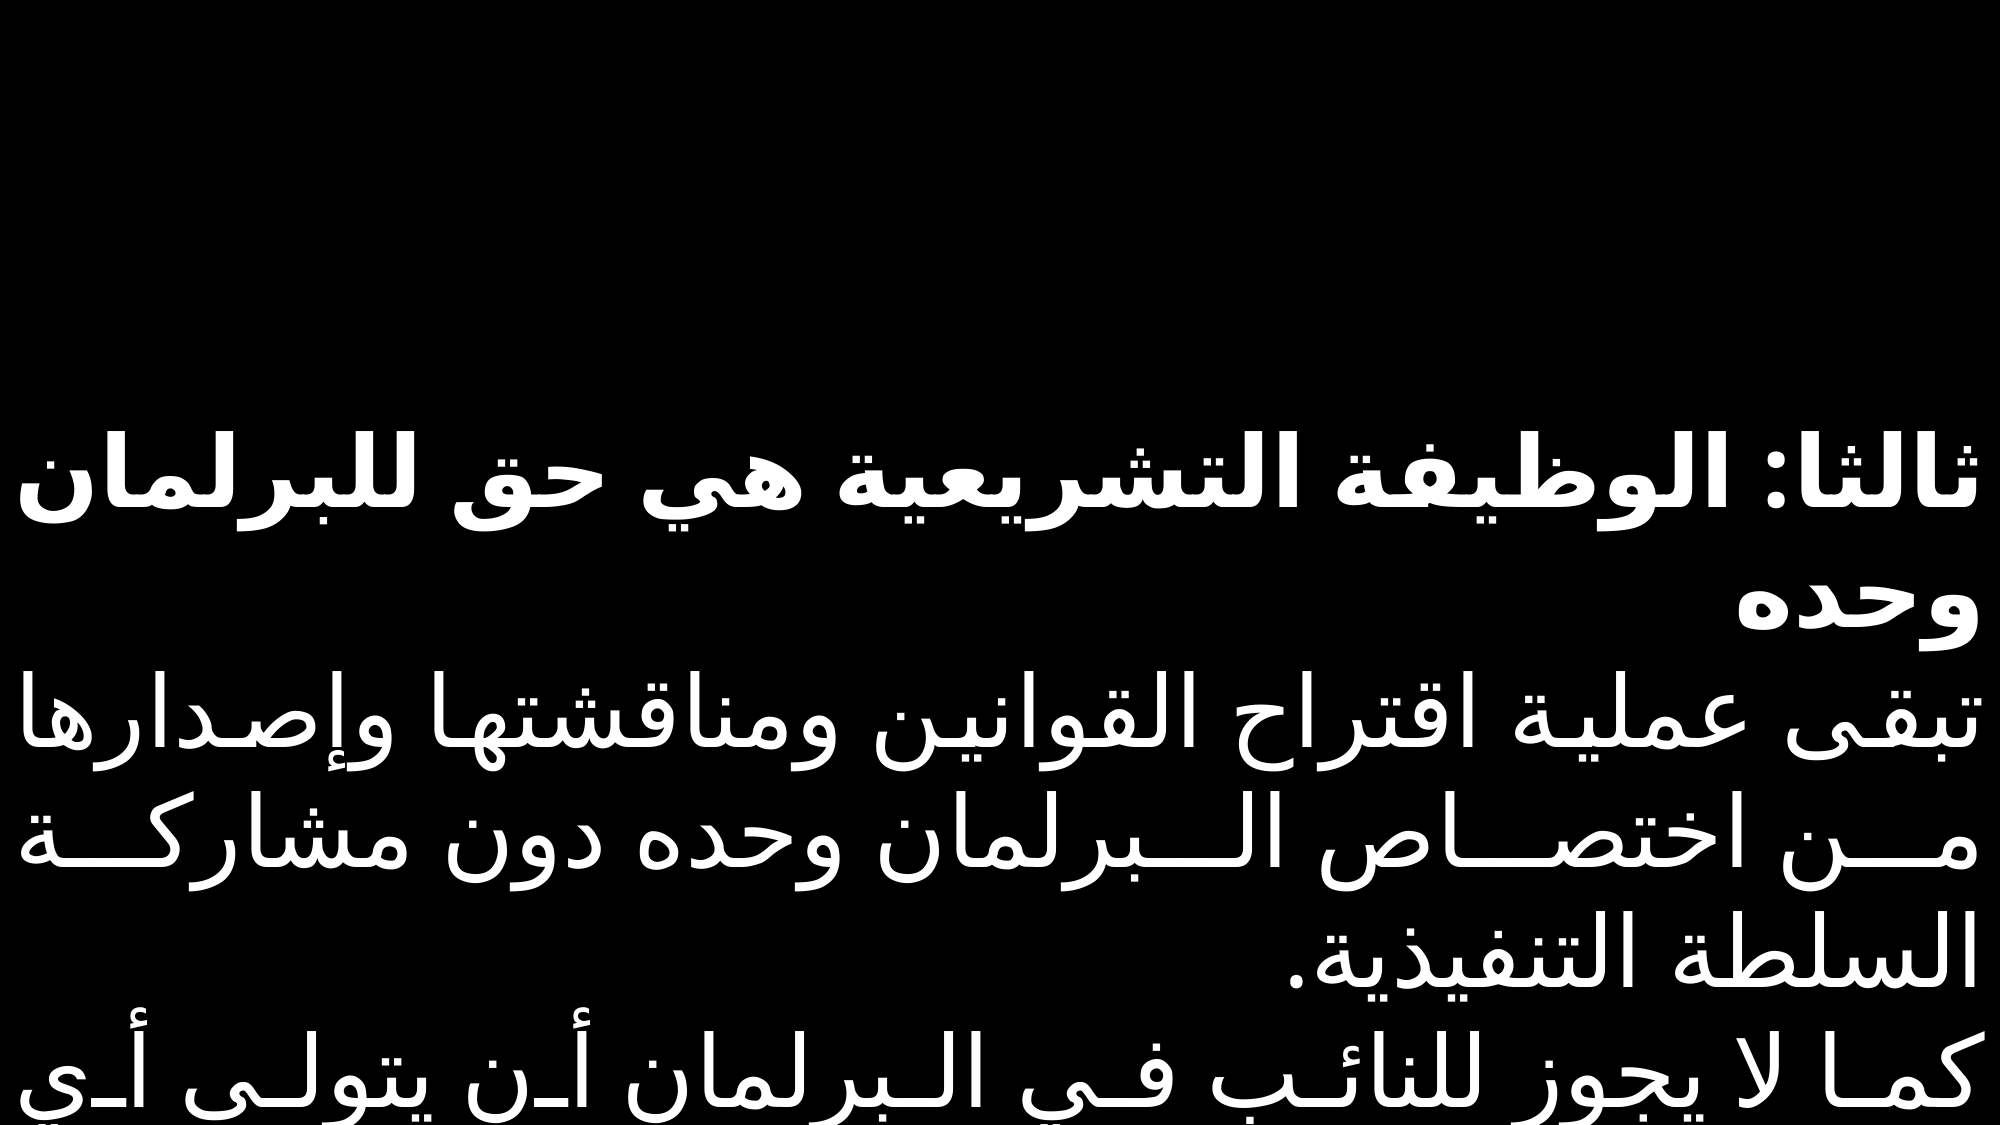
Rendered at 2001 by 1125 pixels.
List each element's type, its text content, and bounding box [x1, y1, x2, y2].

text_box ثالثا: الوظيفة التشريعية هي حق للبرلمان وحده تبقى عملية اقتراح القوانين ومناقشتها وإصدارها من اختصاص البرلمان وحده دون مشاركة السلطة التنفيذية. كما لا يجوز للنائب في البرلمان أن يتولى أي منصب تنفيذي في السلطة التنفيذية ويتركز عمله على الوظيفة البرلمانية. [0, 400, 2000, 1125]
